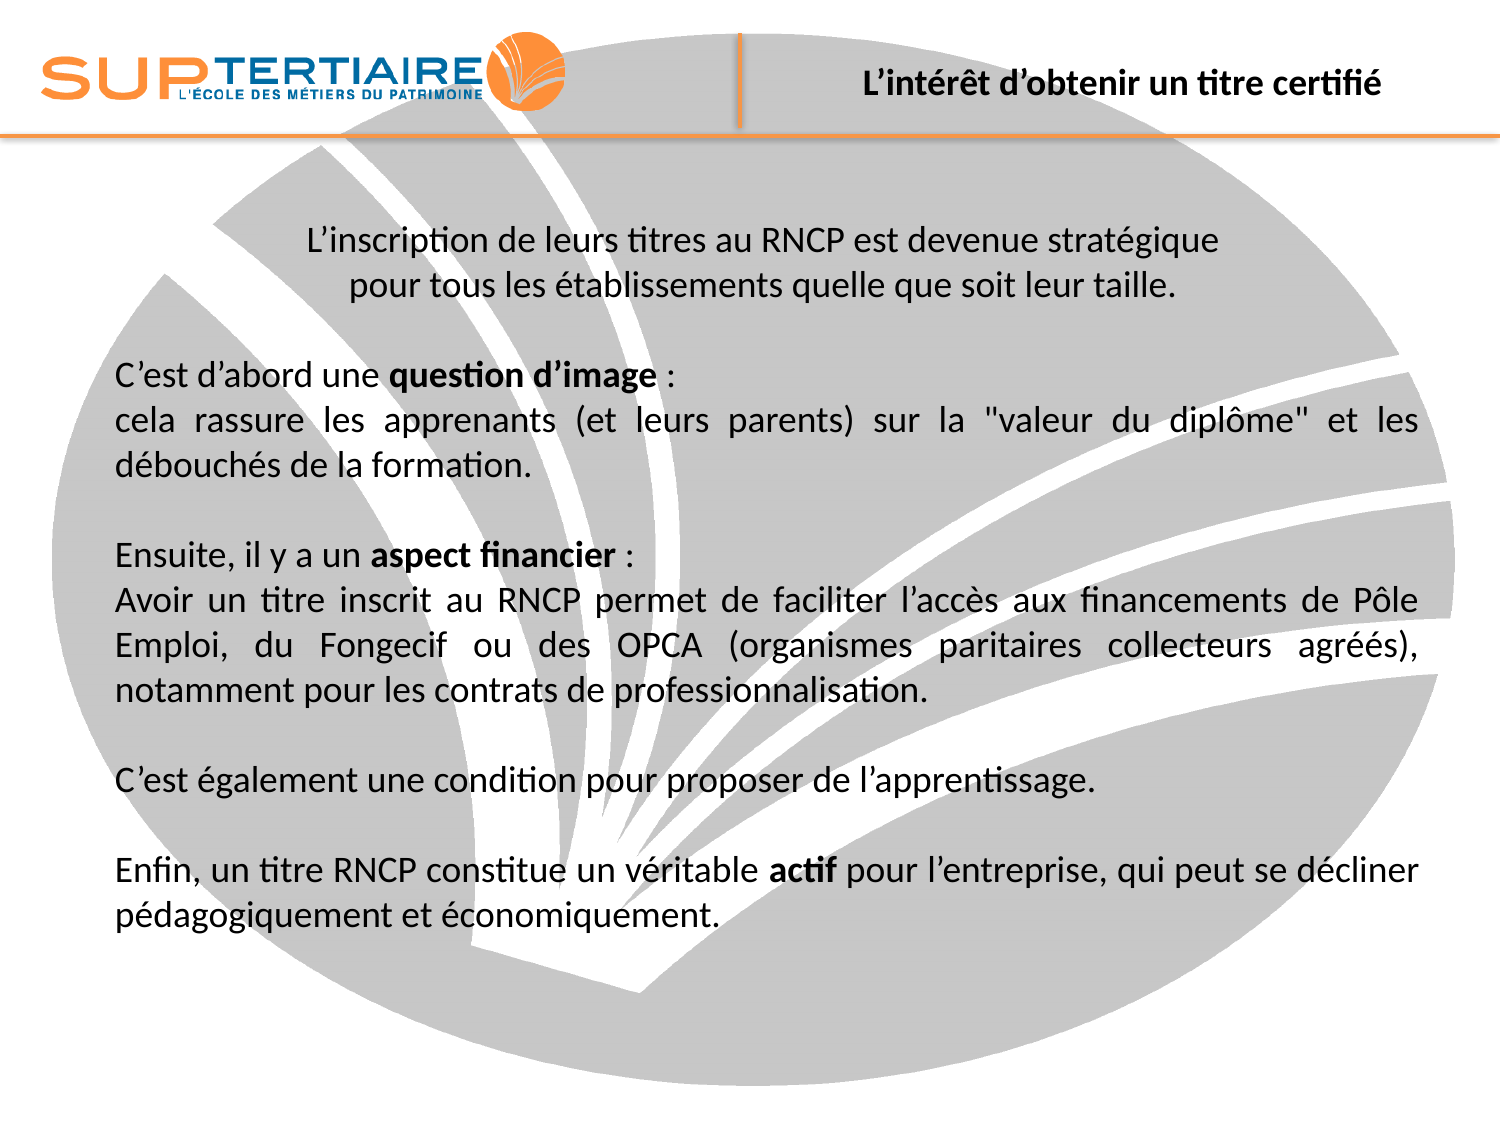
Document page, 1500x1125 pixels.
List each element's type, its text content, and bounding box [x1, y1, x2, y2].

picture [0, 0, 1500, 134]
text_box L’intérêt d’obtenir un titre certifié [747, 50, 1498, 111]
picture [0, 138, 1500, 1125]
text_box L’inscription de leurs titres au RNCP est devenue stratégique pour tous les établissements quelle que soit leur taille. C’est d’abord une question d’image : cela rassure les apprenants (et leurs parents) sur la "valeur du diplôme" et les débouchés de la formation. Ensuite, il y a un aspect financier : Avoir un titre inscrit au RNCP permet de faciliter l’accès aux financements de Pôle Emploi, du Fongecif ou des OPCA (organismes paritaires collecteurs agréés), notamment pour les contrats de professionnalisation. C’est également une condition pour proposer de l’apprentissage. Enfin, un titre RNCP constitue un véritable actif pour l’entreprise, qui peut se décliner pédagogiquement et économiquement. [100, 208, 1436, 988]
